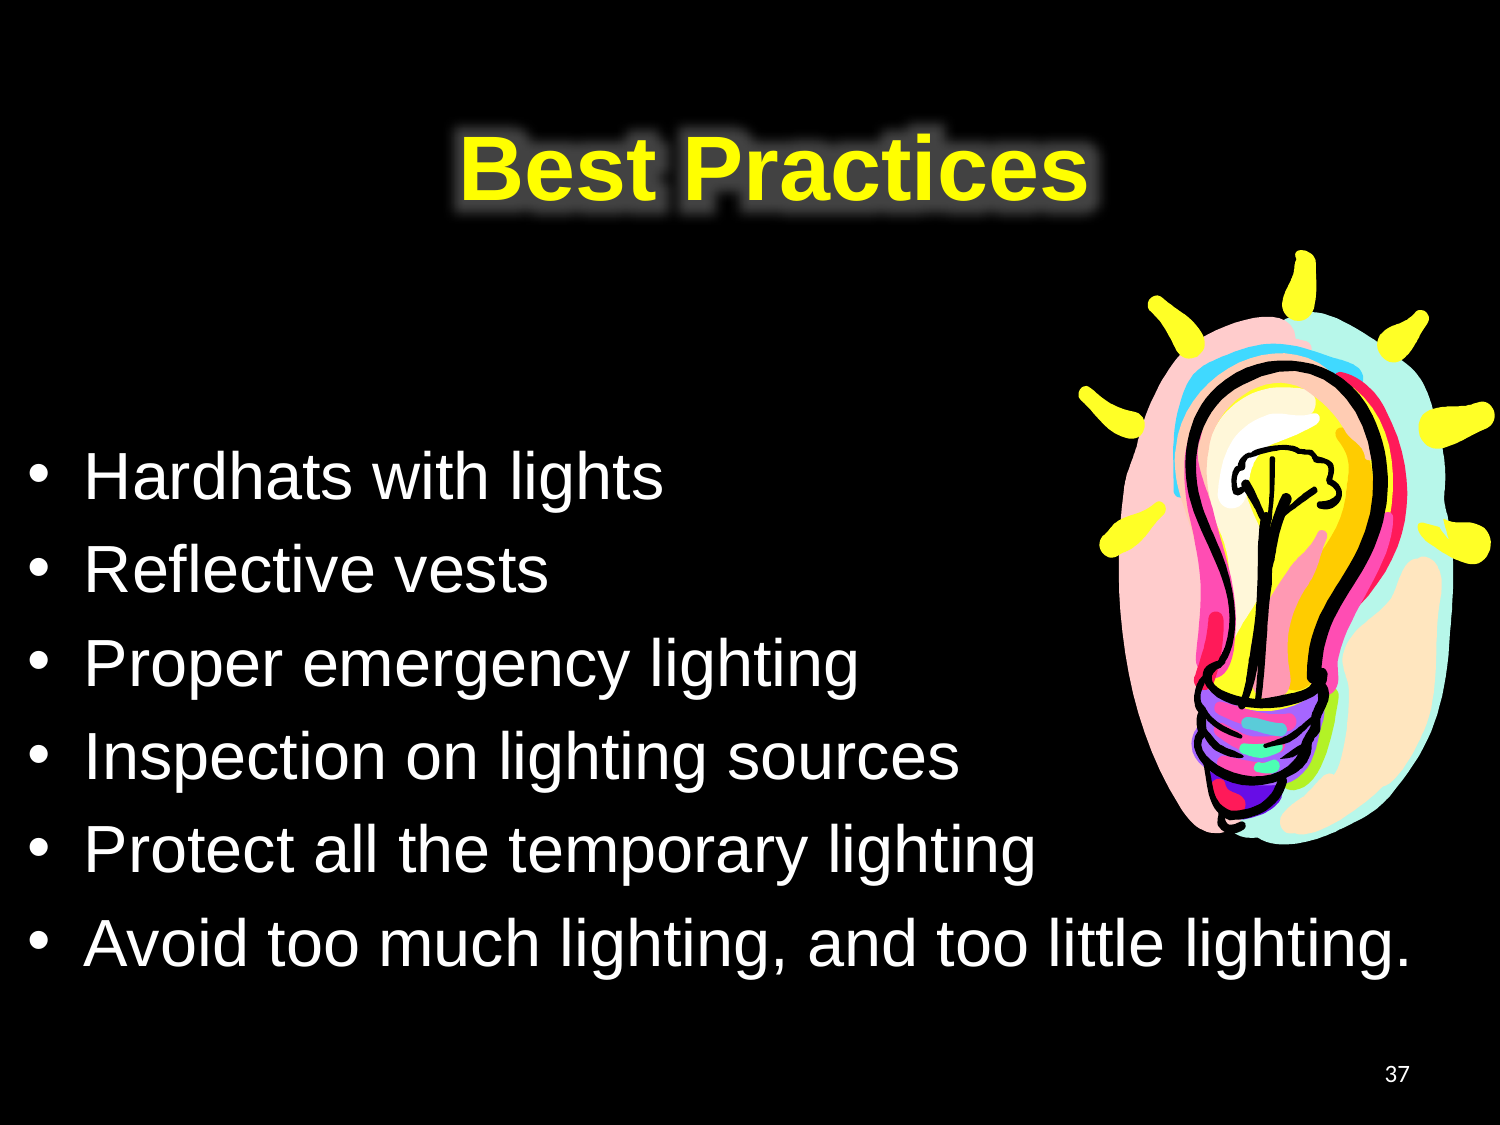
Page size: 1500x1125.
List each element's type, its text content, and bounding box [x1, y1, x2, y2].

text_box Best Practices [99, 70, 1450, 258]
slide_number 37 [1074, 1042, 1425, 1103]
text_box [50, 562, 1213, 1000]
picture [1074, 244, 1500, 851]
list Hardhats with lights Reflective vests Proper emergency lighting Inspection on lighting sources Protect all the temporary lighting Avoid too much lighting, and too little lighting. [12, 425, 1500, 1125]
